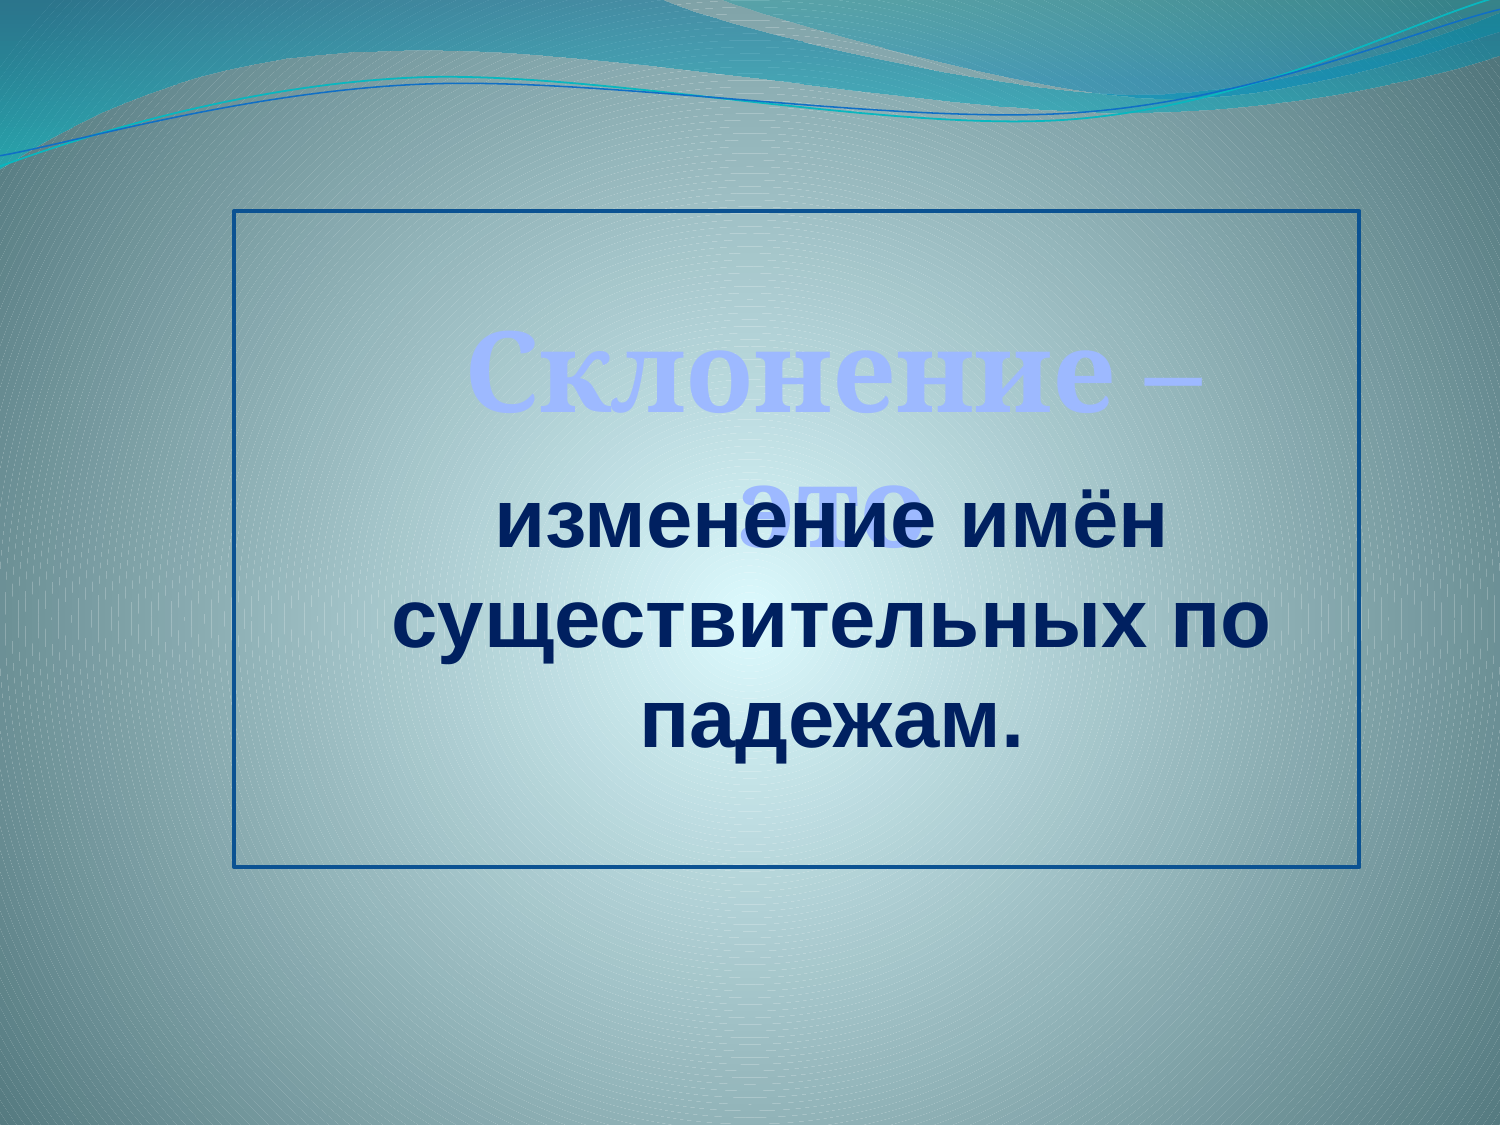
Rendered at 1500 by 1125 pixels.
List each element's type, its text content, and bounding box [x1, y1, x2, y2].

text_box изменение имён существительных по падежам. [363, 457, 1301, 772]
text_box [232, 209, 1361, 869]
text_box Склонение –это [375, 292, 1292, 457]
